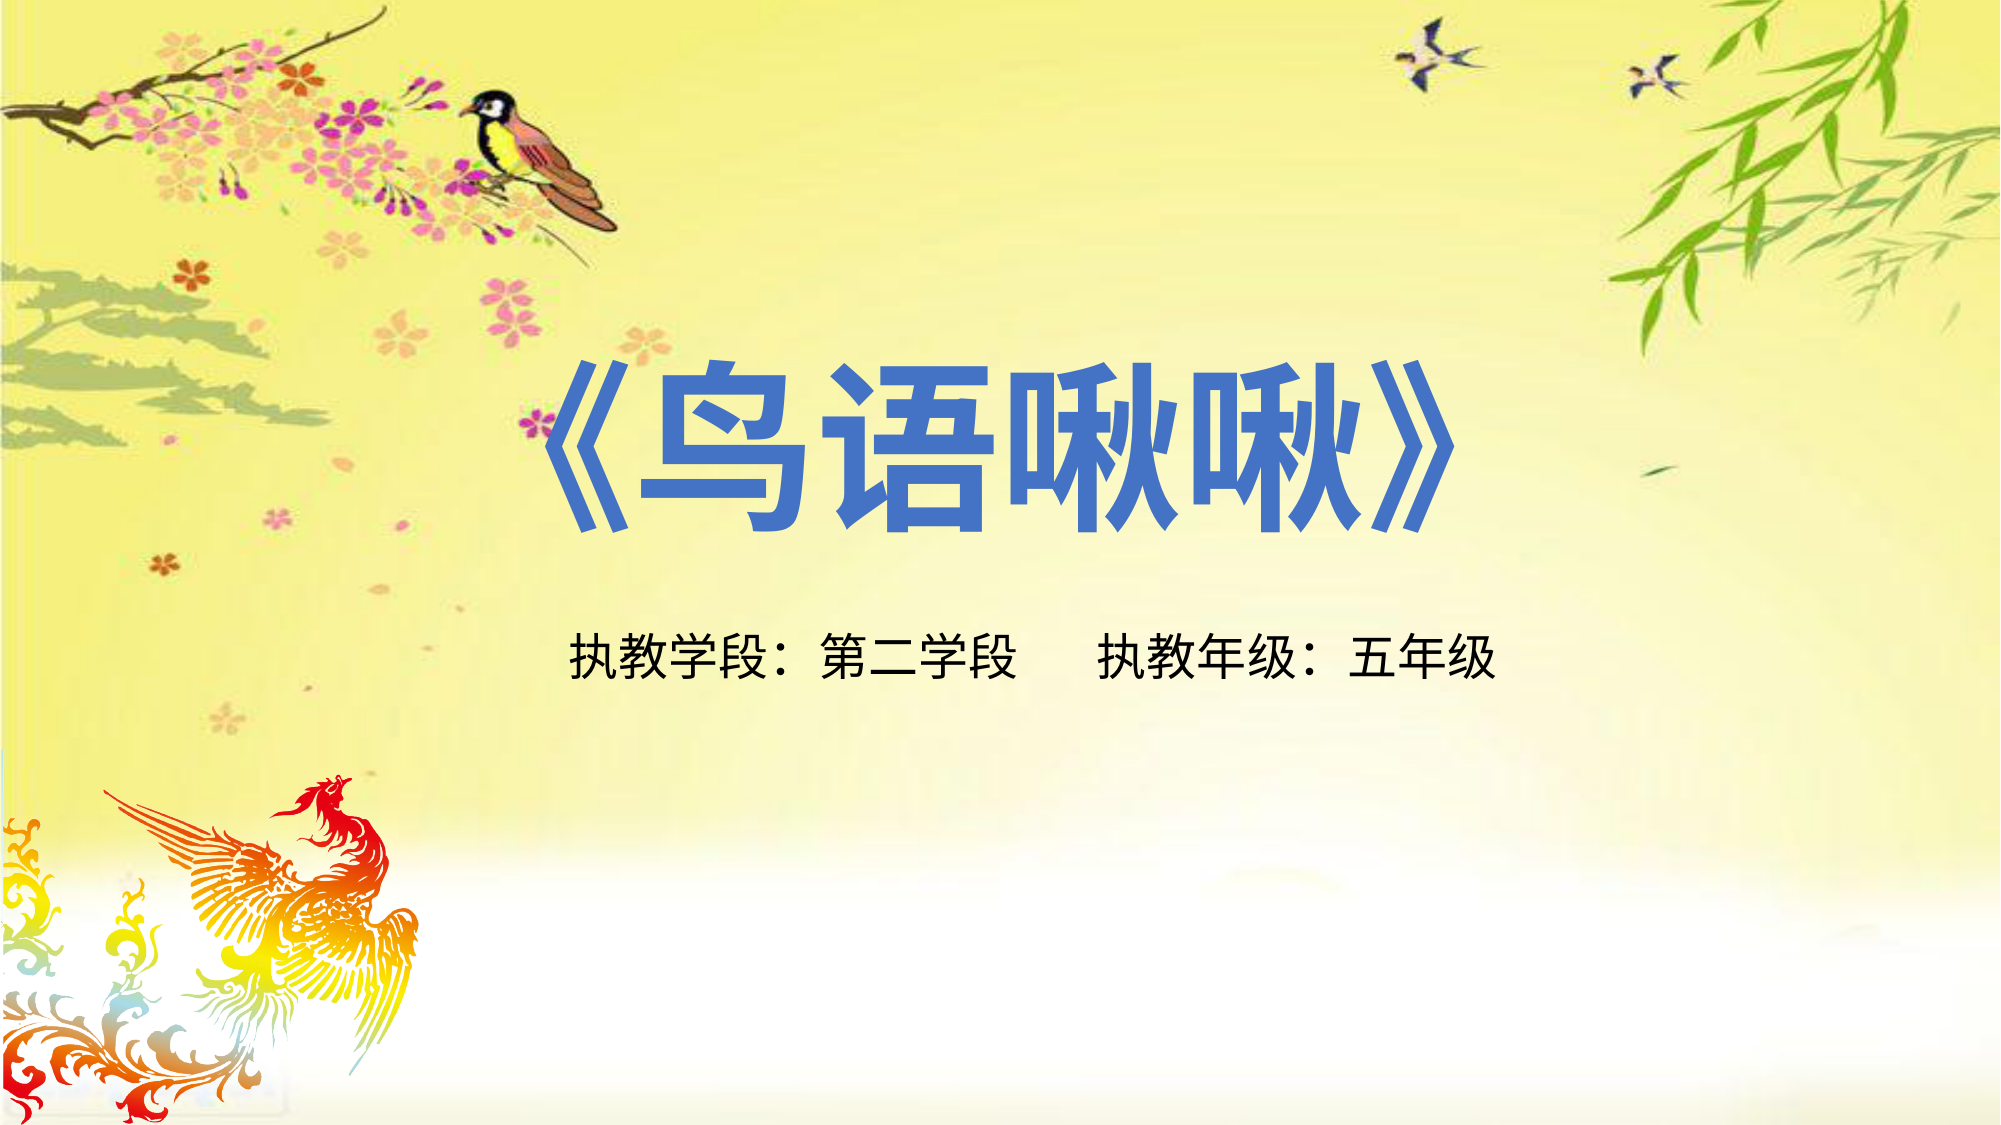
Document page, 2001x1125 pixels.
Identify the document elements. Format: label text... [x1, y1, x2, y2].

text_box 执教学段：第二学段 执教年级：五年级 [498, 618, 1567, 694]
picture [0, 0, 2001, 1125]
text_box 《鸟语啾啾》 [340, 325, 1660, 561]
